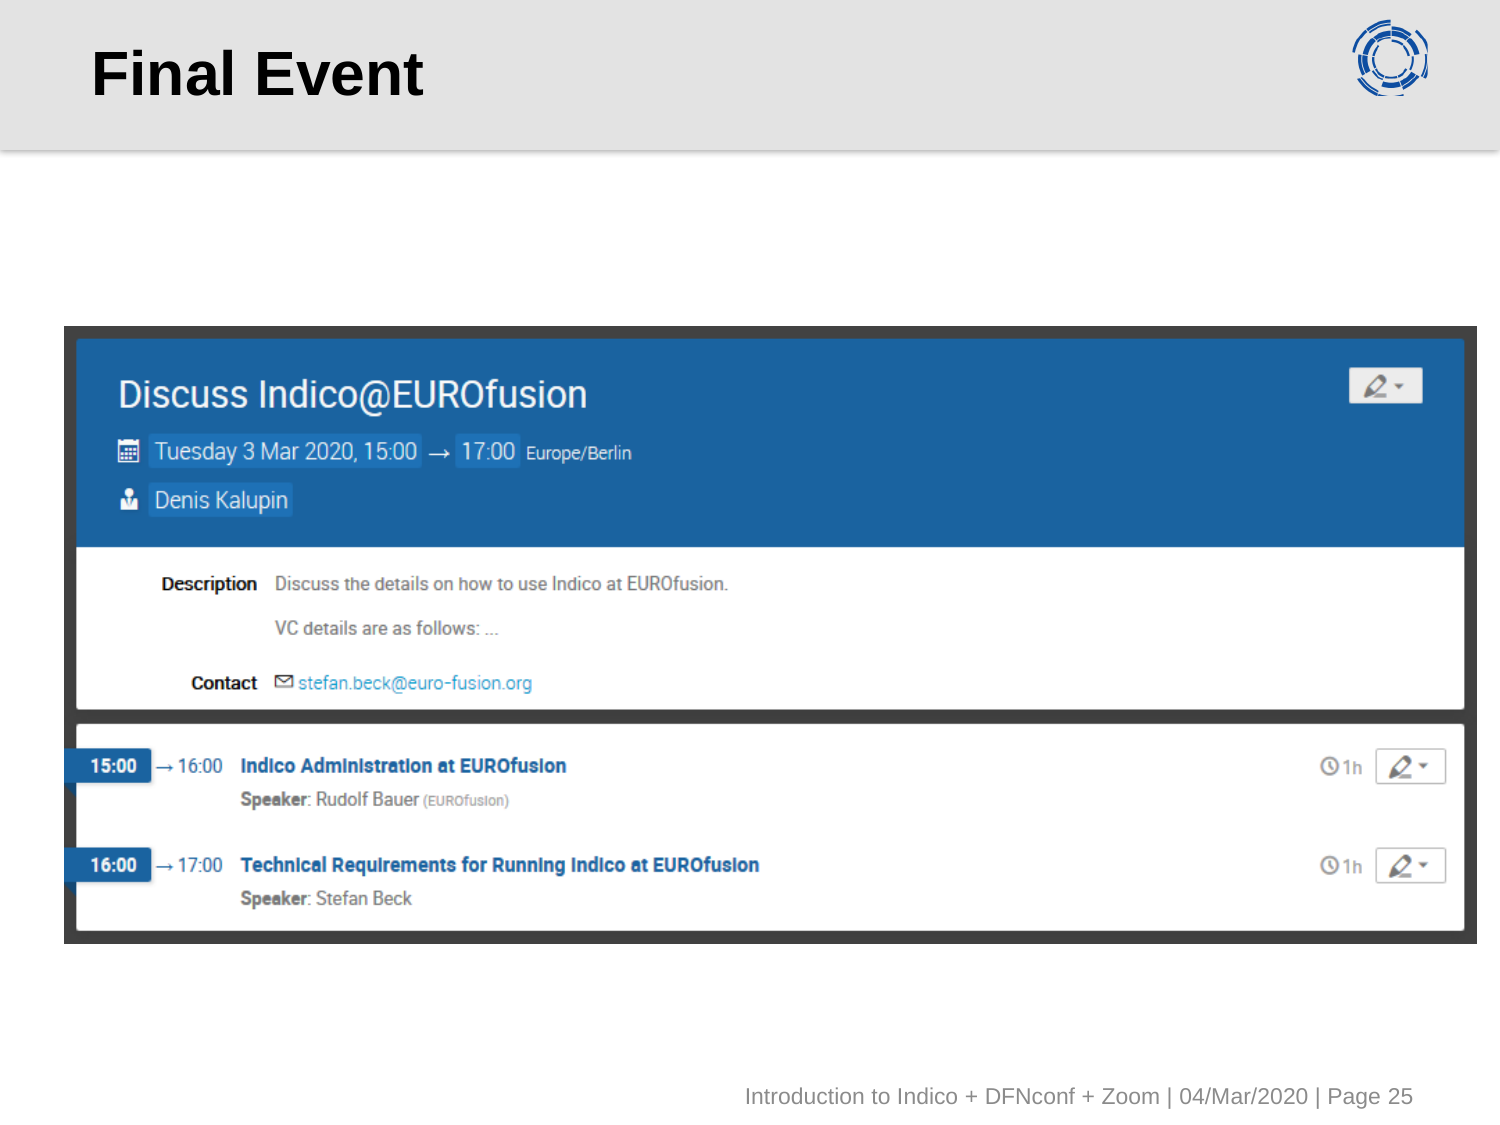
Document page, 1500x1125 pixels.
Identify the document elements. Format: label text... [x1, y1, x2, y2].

title Final Event [76, 37, 1315, 113]
picture [64, 325, 1477, 944]
footer Introduction to Indico + DFNconf + Zoom | 04/Mar/2020 | Page 25 [76, 1073, 1429, 1118]
